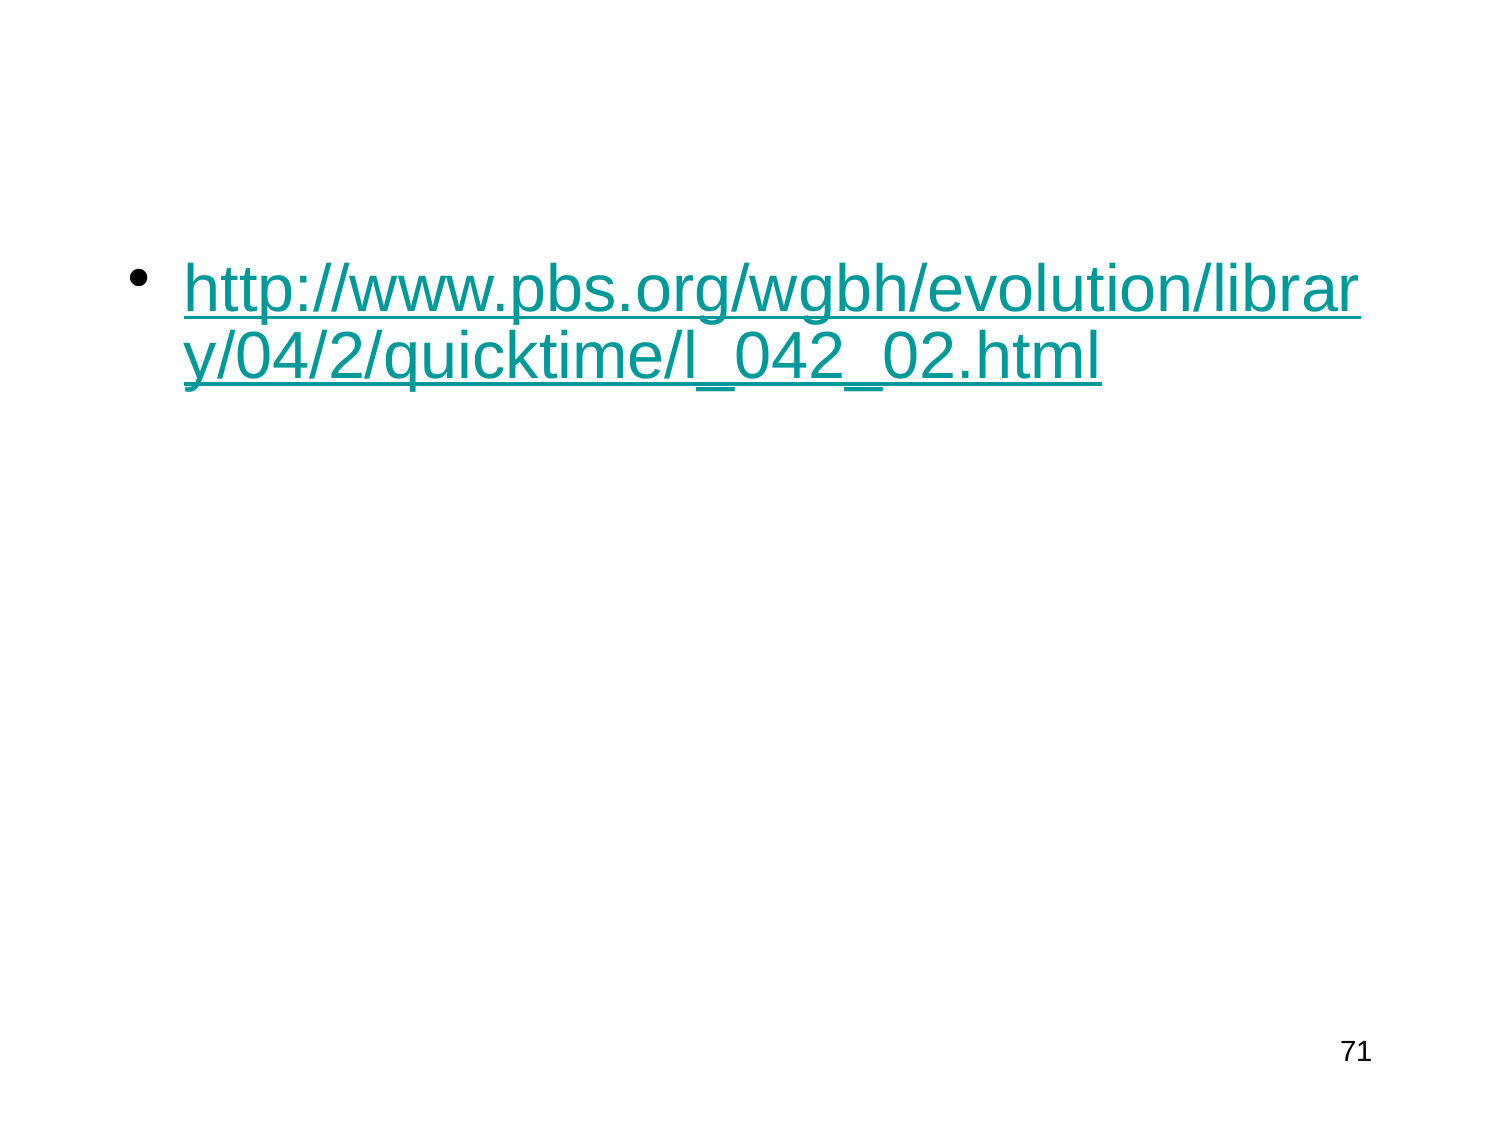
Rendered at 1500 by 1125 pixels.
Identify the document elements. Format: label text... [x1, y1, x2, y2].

slide_number 71 [1074, 1024, 1388, 1101]
list http://www.pbs.org/wgbh/evolution/library/04/2/quicktime/l_042_02.html [112, 237, 1388, 1000]
